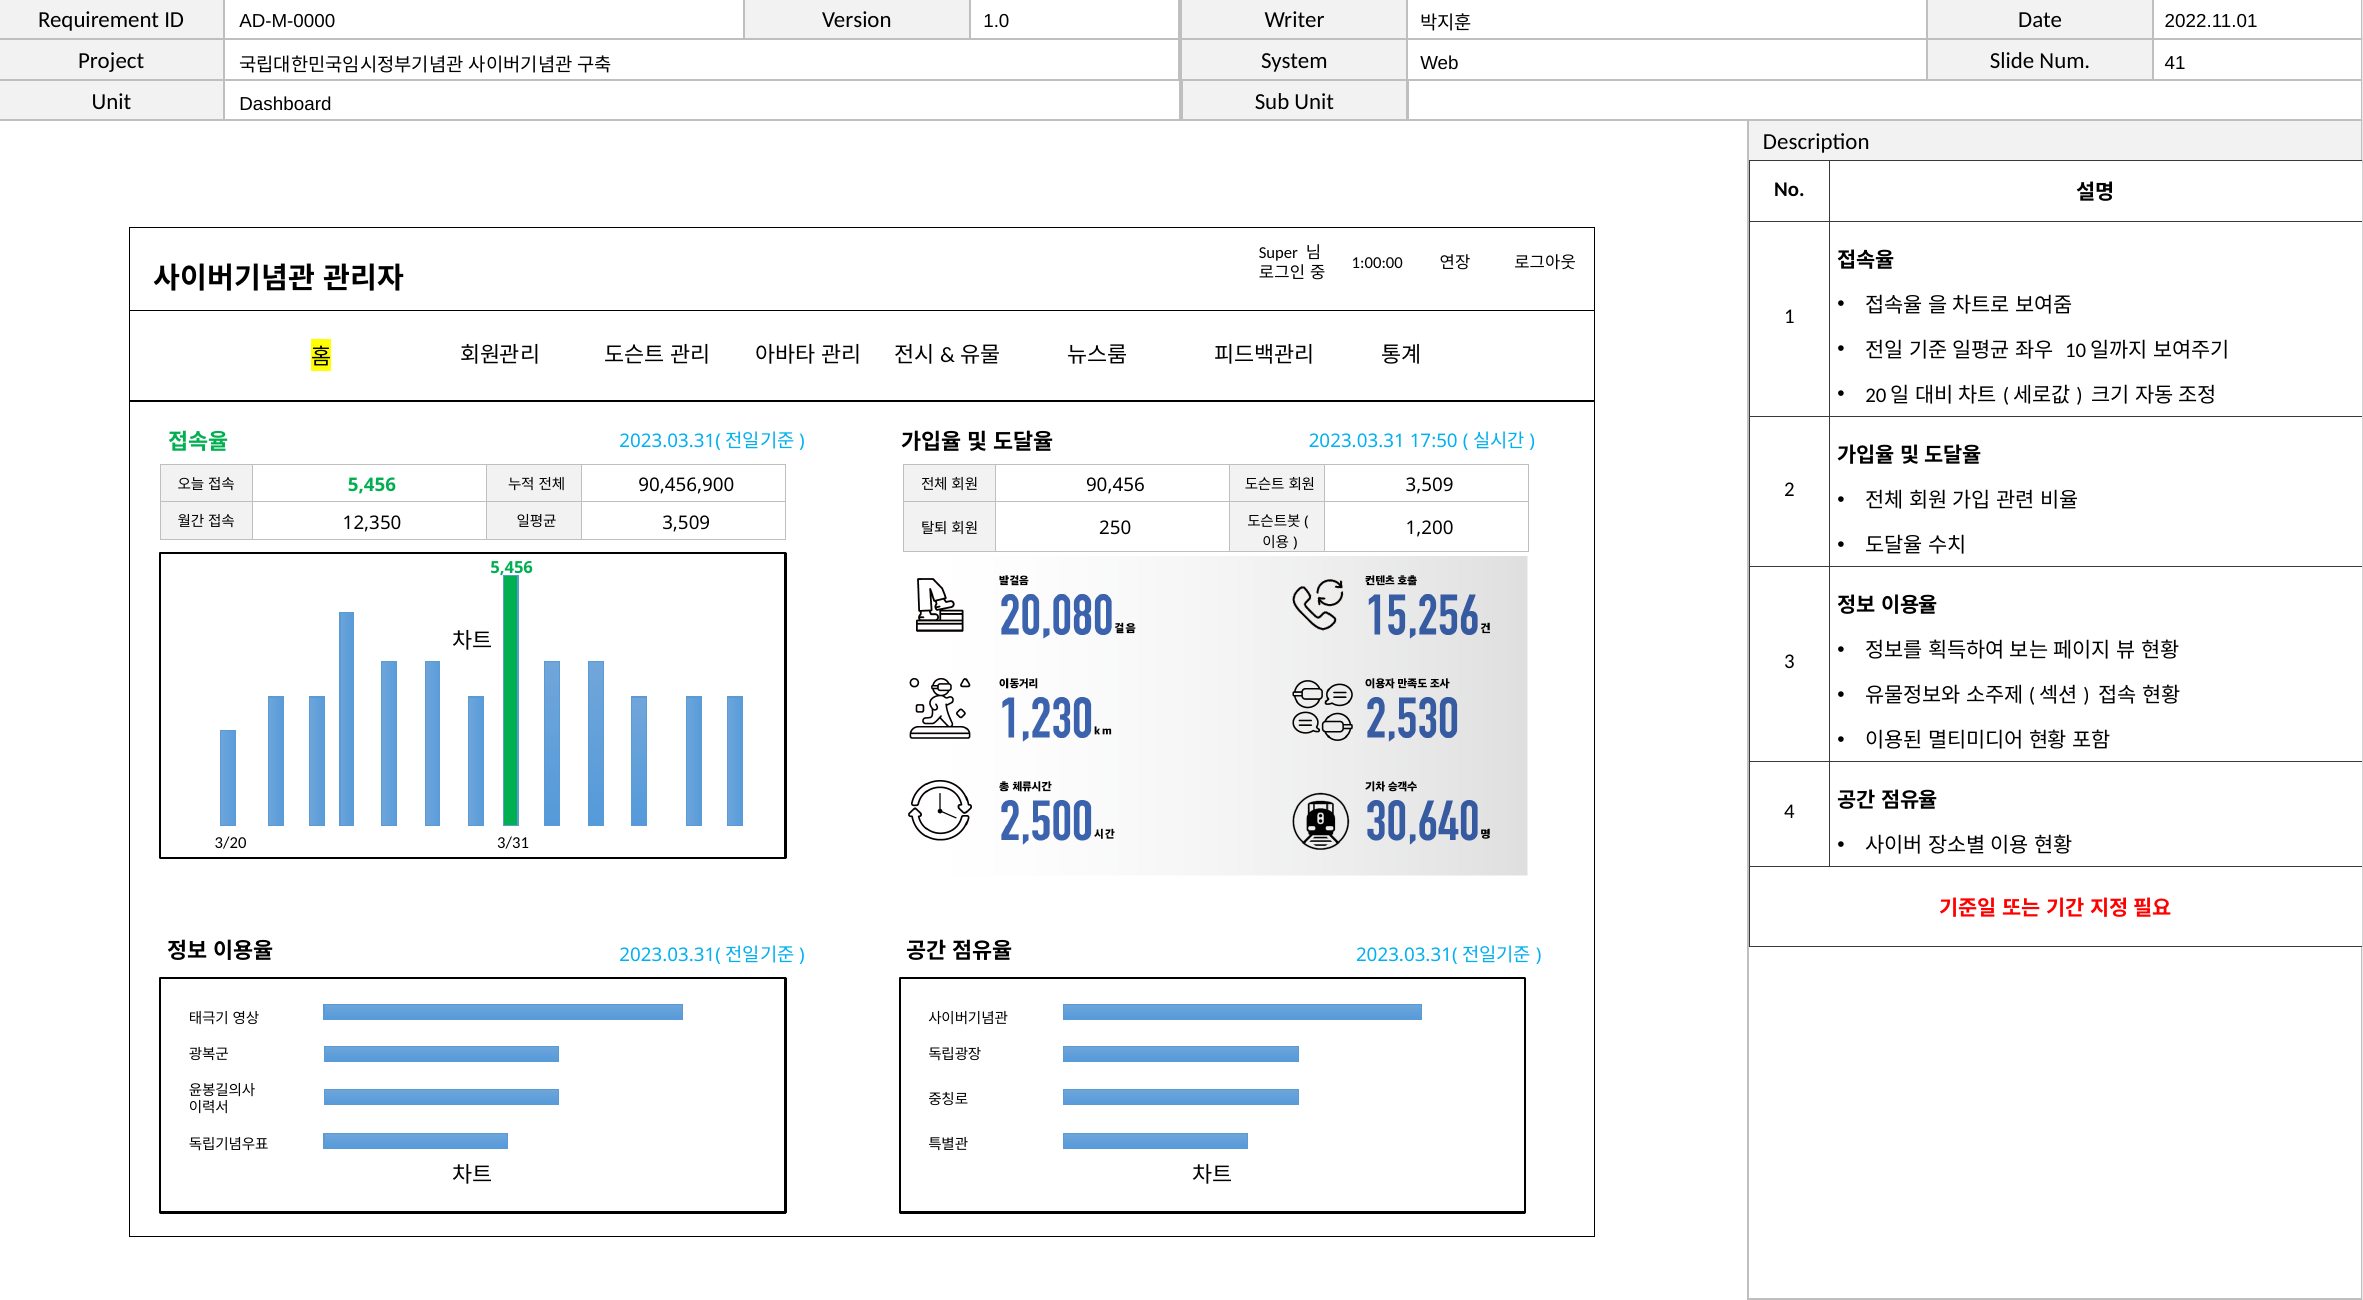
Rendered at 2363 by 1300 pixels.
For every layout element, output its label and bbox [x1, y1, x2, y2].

table_header [1325, 465, 1528, 501]
table_cell [1830, 567, 2362, 761]
table_header [161, 465, 252, 501]
table_cell [1230, 502, 1324, 551]
table_cell [1830, 762, 2362, 866]
table_header [0, 0, 2362, 42]
table_cell [161, 502, 252, 539]
table_cell [1830, 222, 2362, 416]
table_header [996, 465, 1229, 501]
table_cell [582, 502, 785, 539]
table_header [253, 465, 486, 501]
table_header [904, 465, 995, 501]
table_cell [1750, 567, 1829, 761]
table_cell [1750, 222, 1829, 416]
table_header [1230, 465, 1324, 501]
picture [886, 556, 1529, 878]
table_cell [996, 502, 1229, 551]
table_cell [0, 42, 2362, 124]
table_header [582, 465, 785, 501]
table_cell [1830, 417, 2362, 566]
table_header [487, 465, 581, 501]
table_header [1750, 161, 1829, 221]
table_cell [487, 502, 581, 539]
text_box [129, 226, 1624, 1237]
table_cell [1750, 762, 1829, 866]
table_header [1830, 161, 2362, 221]
table_cell [253, 502, 486, 539]
table_cell [1750, 417, 1829, 566]
table_cell [904, 502, 995, 551]
table_cell [1750, 867, 2362, 946]
table_cell [1325, 502, 1528, 551]
